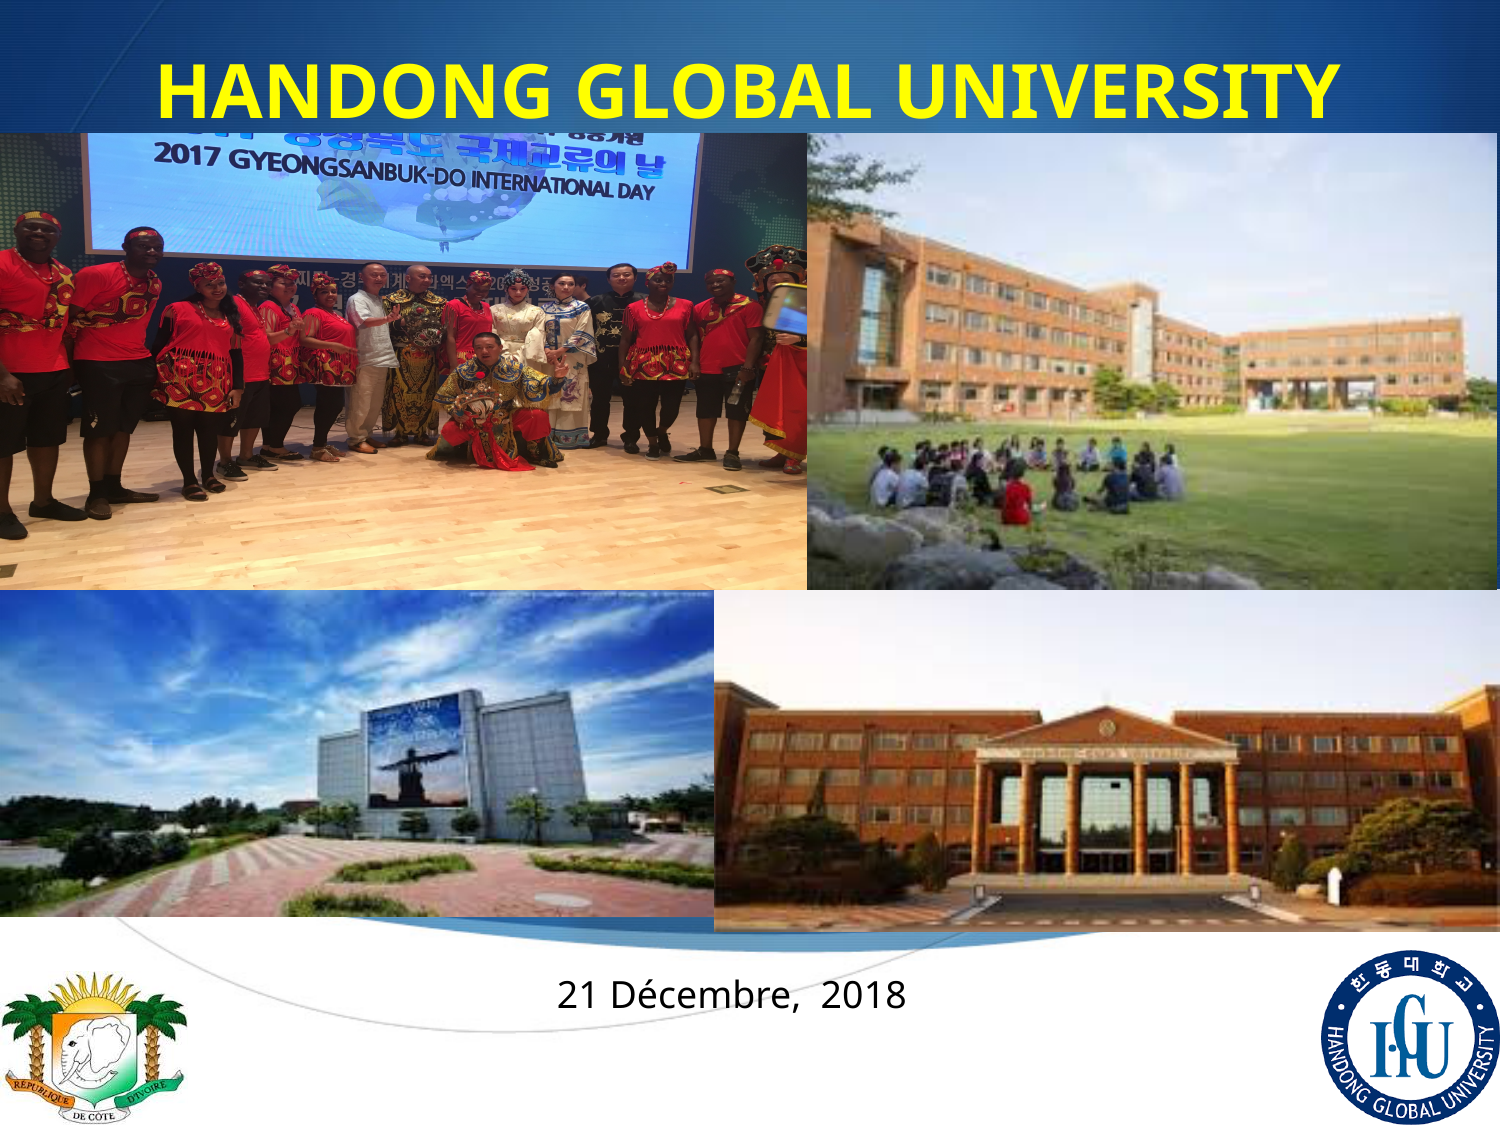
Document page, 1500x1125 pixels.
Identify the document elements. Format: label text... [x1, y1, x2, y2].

picture [0, 0, 1500, 1125]
title HANDONG GLOBAL UNIVERSITY [24, 45, 1472, 117]
text_box 21 Décembre, 2018 [467, 971, 997, 1021]
